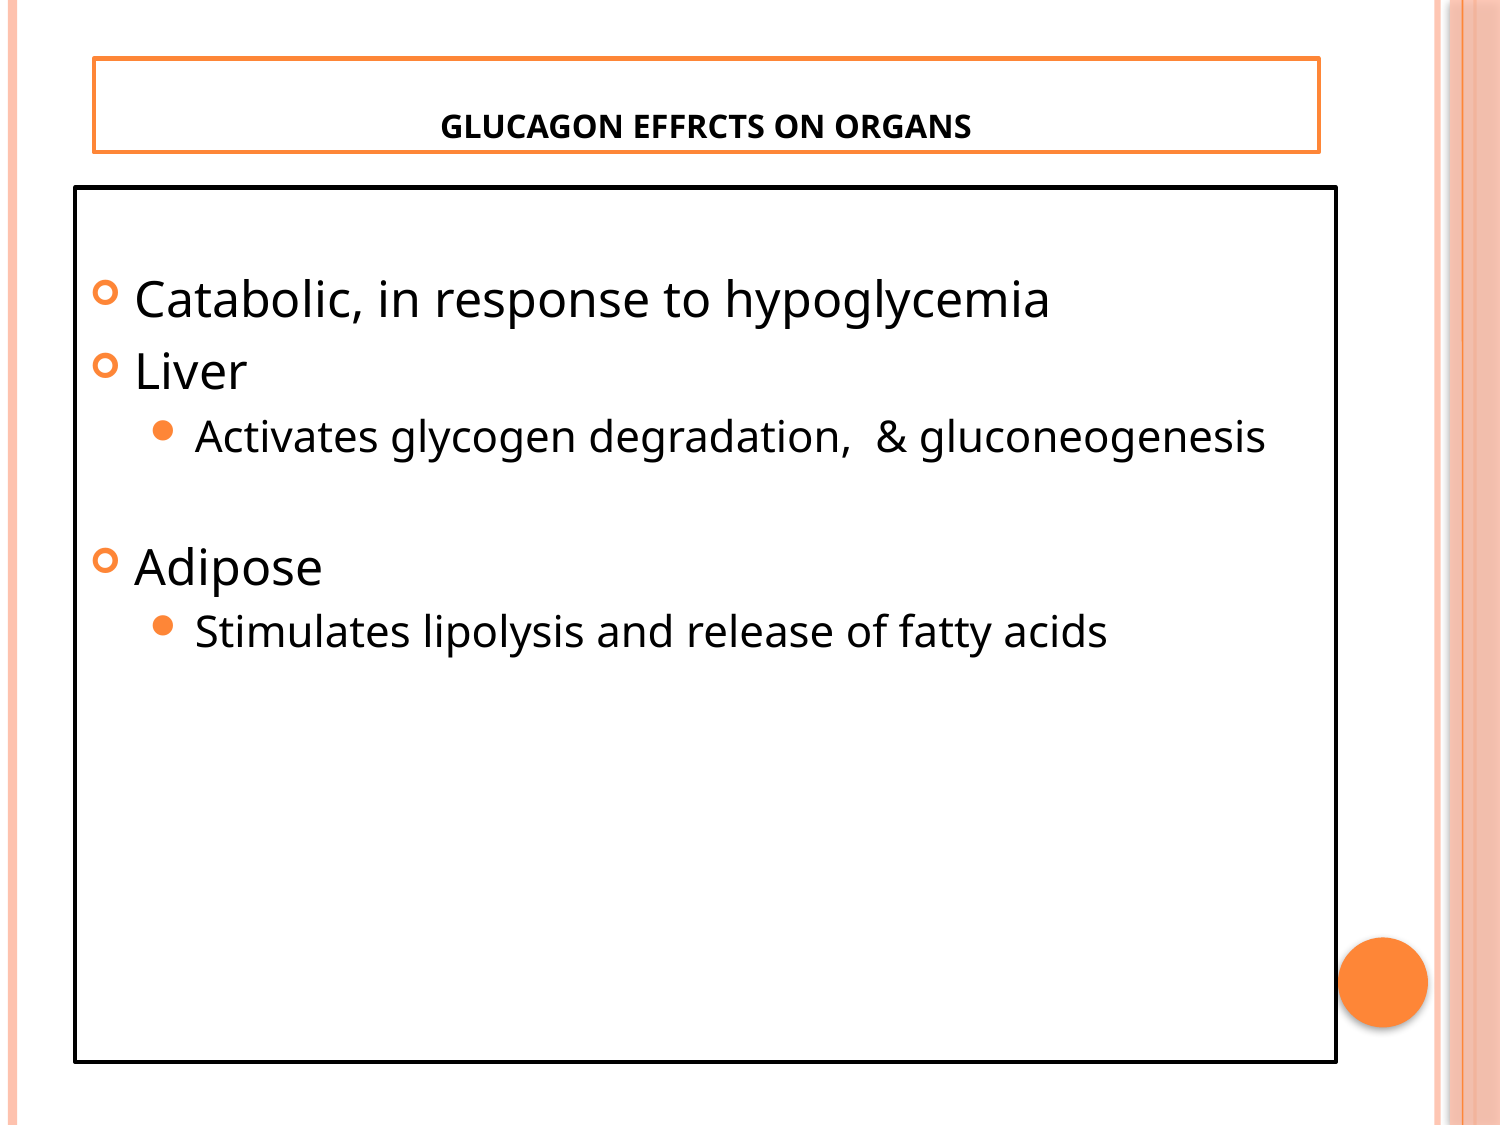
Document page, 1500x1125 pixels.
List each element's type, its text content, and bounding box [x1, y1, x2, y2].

title Glucagon EFFRCTS ON ORGANS [92, 56, 1321, 154]
list Catabolic, in response to hypoglycemia Liver Activates glycogen degradation, & gluconeogenesis Adipose Stimulates lipolysis and release of fatty acids [73, 185, 1338, 1064]
